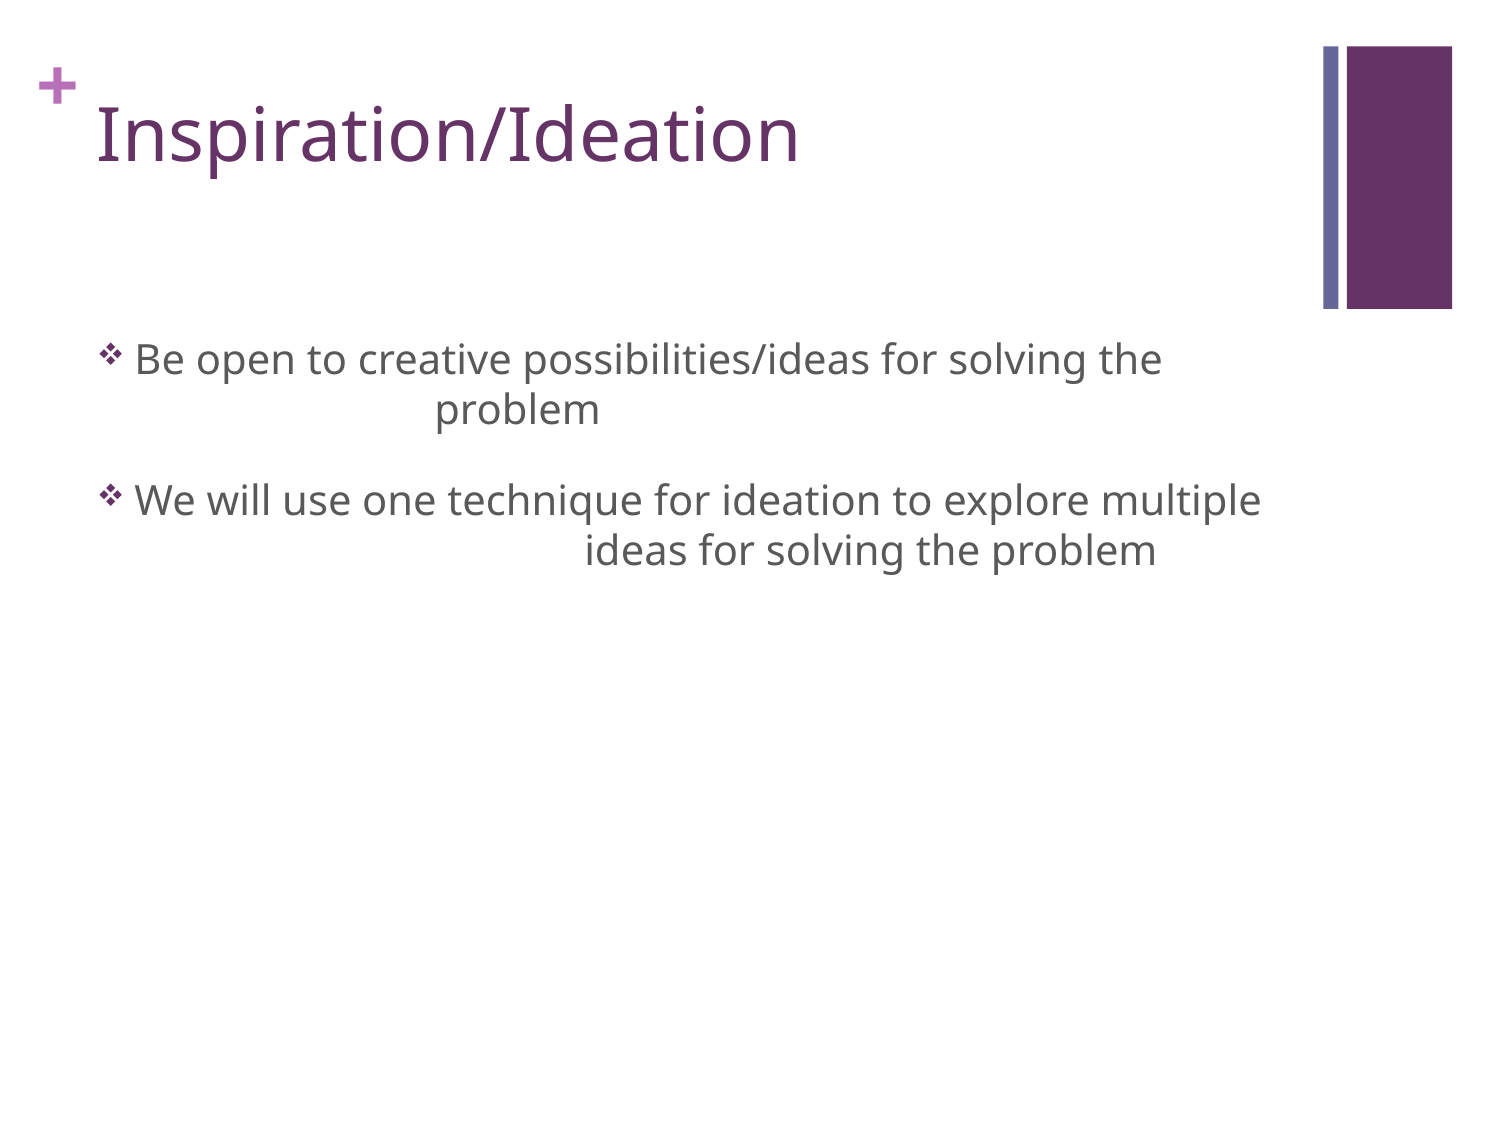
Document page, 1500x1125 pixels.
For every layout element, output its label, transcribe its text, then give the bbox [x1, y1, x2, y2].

list Be open to creative possibilities/ideas for solving the problem We will use one technique for ideation to explore multiple ideas for solving the problem [81, 324, 1322, 1005]
title Inspiration/Ideation [81, 79, 1322, 263]
